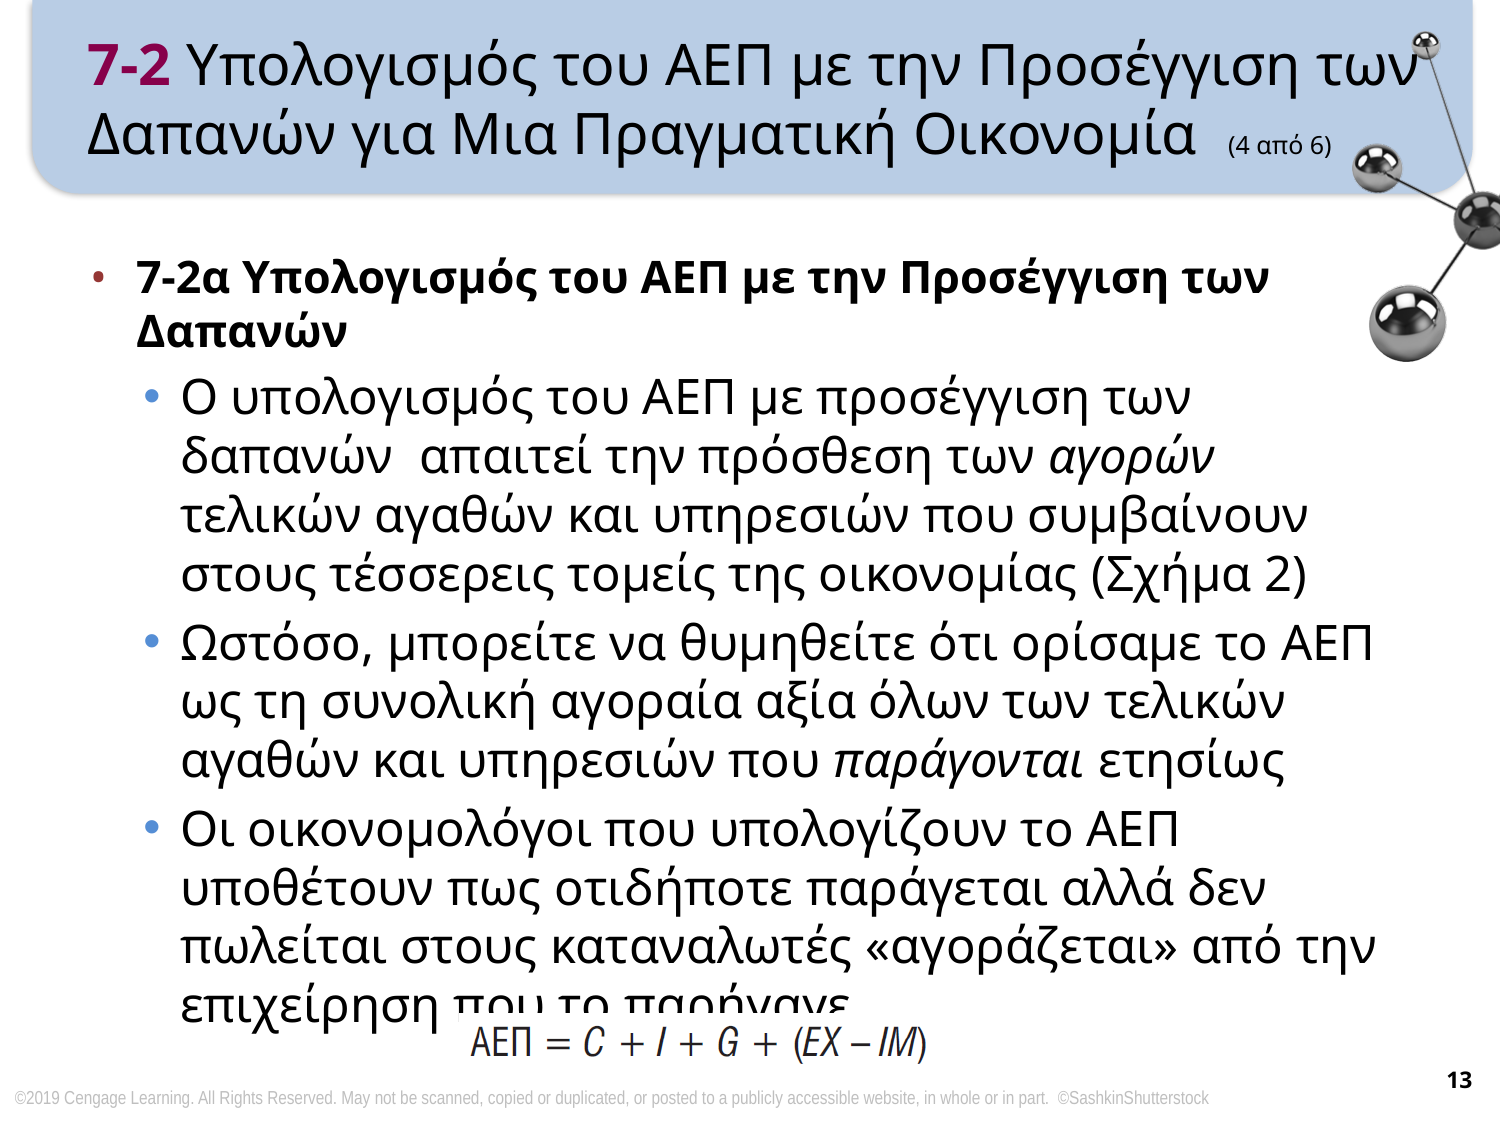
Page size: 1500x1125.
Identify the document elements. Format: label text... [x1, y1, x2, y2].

list 7-2α Υπολογισμός του ΑΕΠ με την Προσέγγιση των Δαπανών Ο υπολογισμός του ΑΕΠ με προσέγγιση των δαπανών απαιτεί την πρόσθεση των αγορών τελικών αγαθών και υπηρεσιών που συμβαίνουν στους τέσσερεις τομείς της οικονομίας (Σχήμα 2) Ωστόσο, μπορείτε να θυμηθείτε ότι ορίσαμε το ΑΕΠ ως τη συνολική αγοραία αξία όλων των τελικών αγαθών και υπηρεσιών που παράγονται ετησίως Οι οικονομολόγοι που υπολογίζουν το ΑΕΠ υποθέτουν πως οτιδήποτε παράγεται αλλά δεν πωλείται στους καταναλωτές «αγοράζεται» από την επιχείρηση που το παρήγαγε [25, 241, 1392, 1052]
slide_number 13 [1351, 1051, 1488, 1112]
picture [1352, 31, 1500, 362]
title 7-2 Υπολογισμός του ΑΕΠ με την Προσέγγιση των Δαπανών για Μια Πραγματική Οικονομία (4 από 6) [72, 0, 1443, 194]
picture [458, 1013, 959, 1090]
